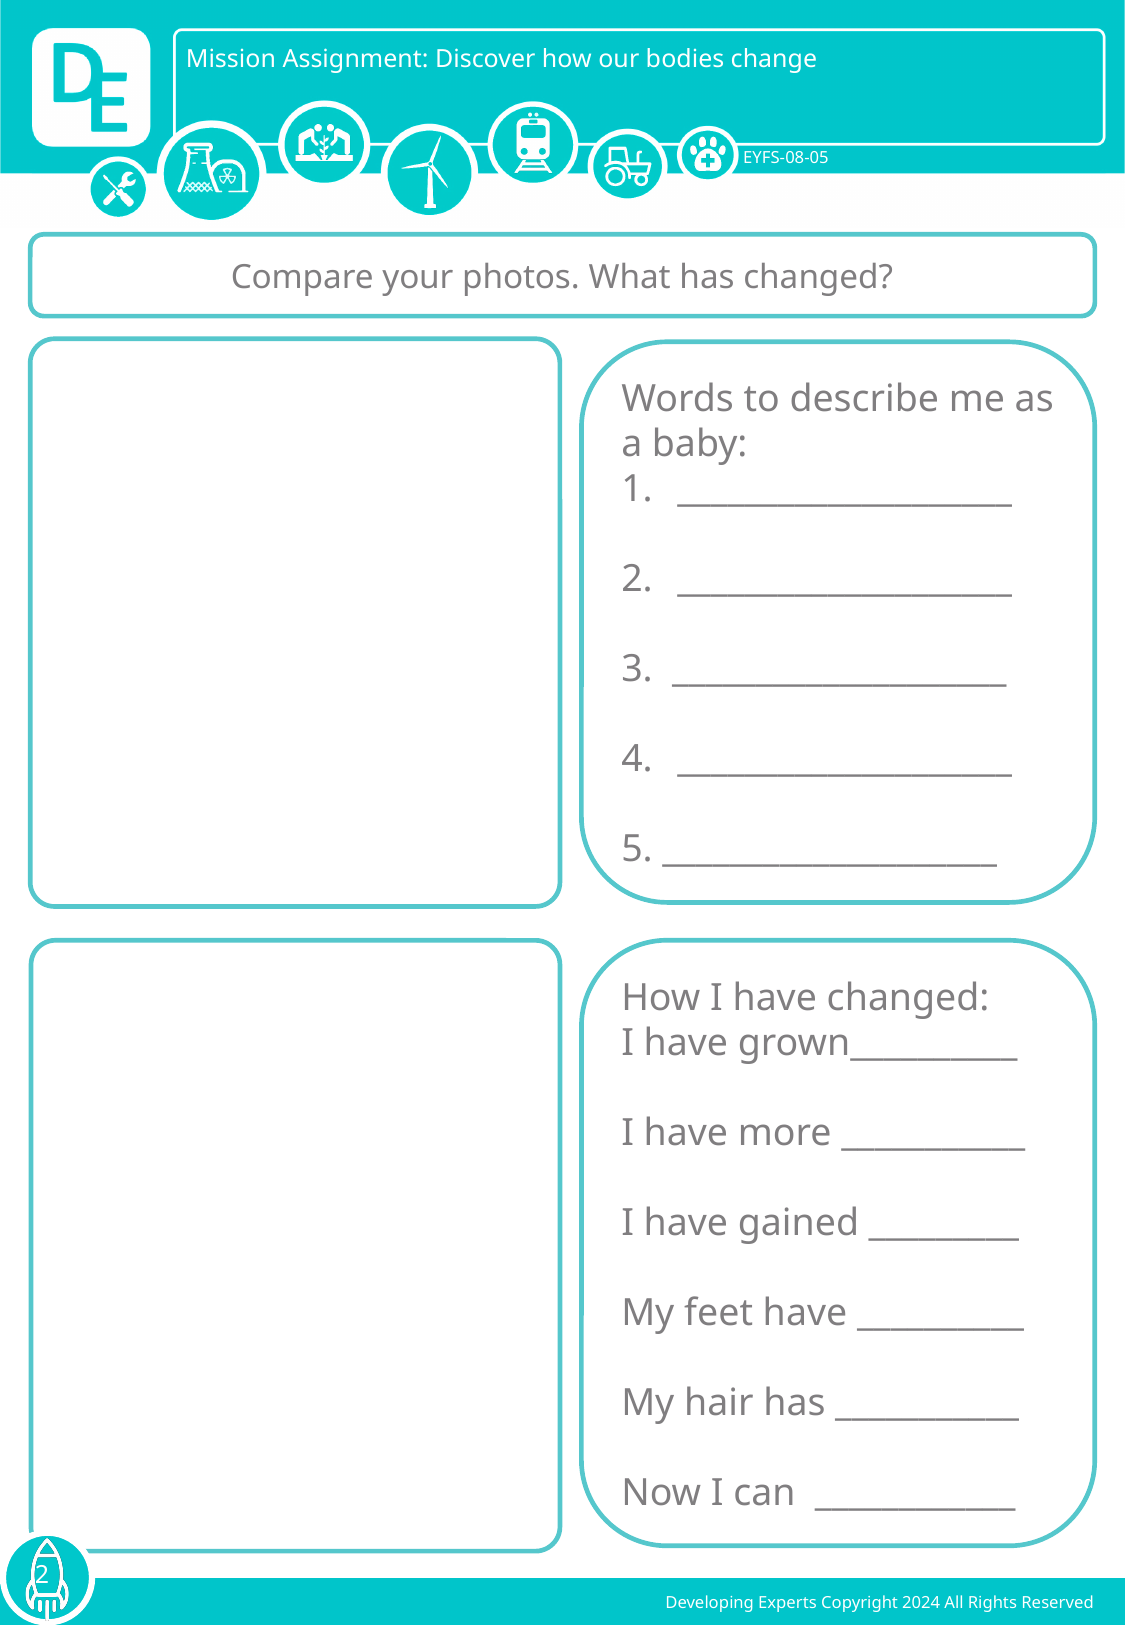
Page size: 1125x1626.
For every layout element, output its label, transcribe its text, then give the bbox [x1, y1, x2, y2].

text_box [29, 337, 561, 908]
text_box [29, 939, 561, 1553]
text_box Words to describe me as a baby: ____________________ ____________________ 3. ____________________ ____________________ 5. ____________________ [581, 341, 1095, 903]
text_box How I have changed: I have grown__________ I have more ___________ I have gained _________ My feet have __________ My hair has ___________ Now I can ____________ [581, 940, 1095, 1546]
picture [0, 0, 1125, 228]
text_box Compare your photos. What has changed? [29, 233, 1096, 318]
picture [0, 1538, 1125, 1625]
text_box [1, 1531, 94, 1578]
